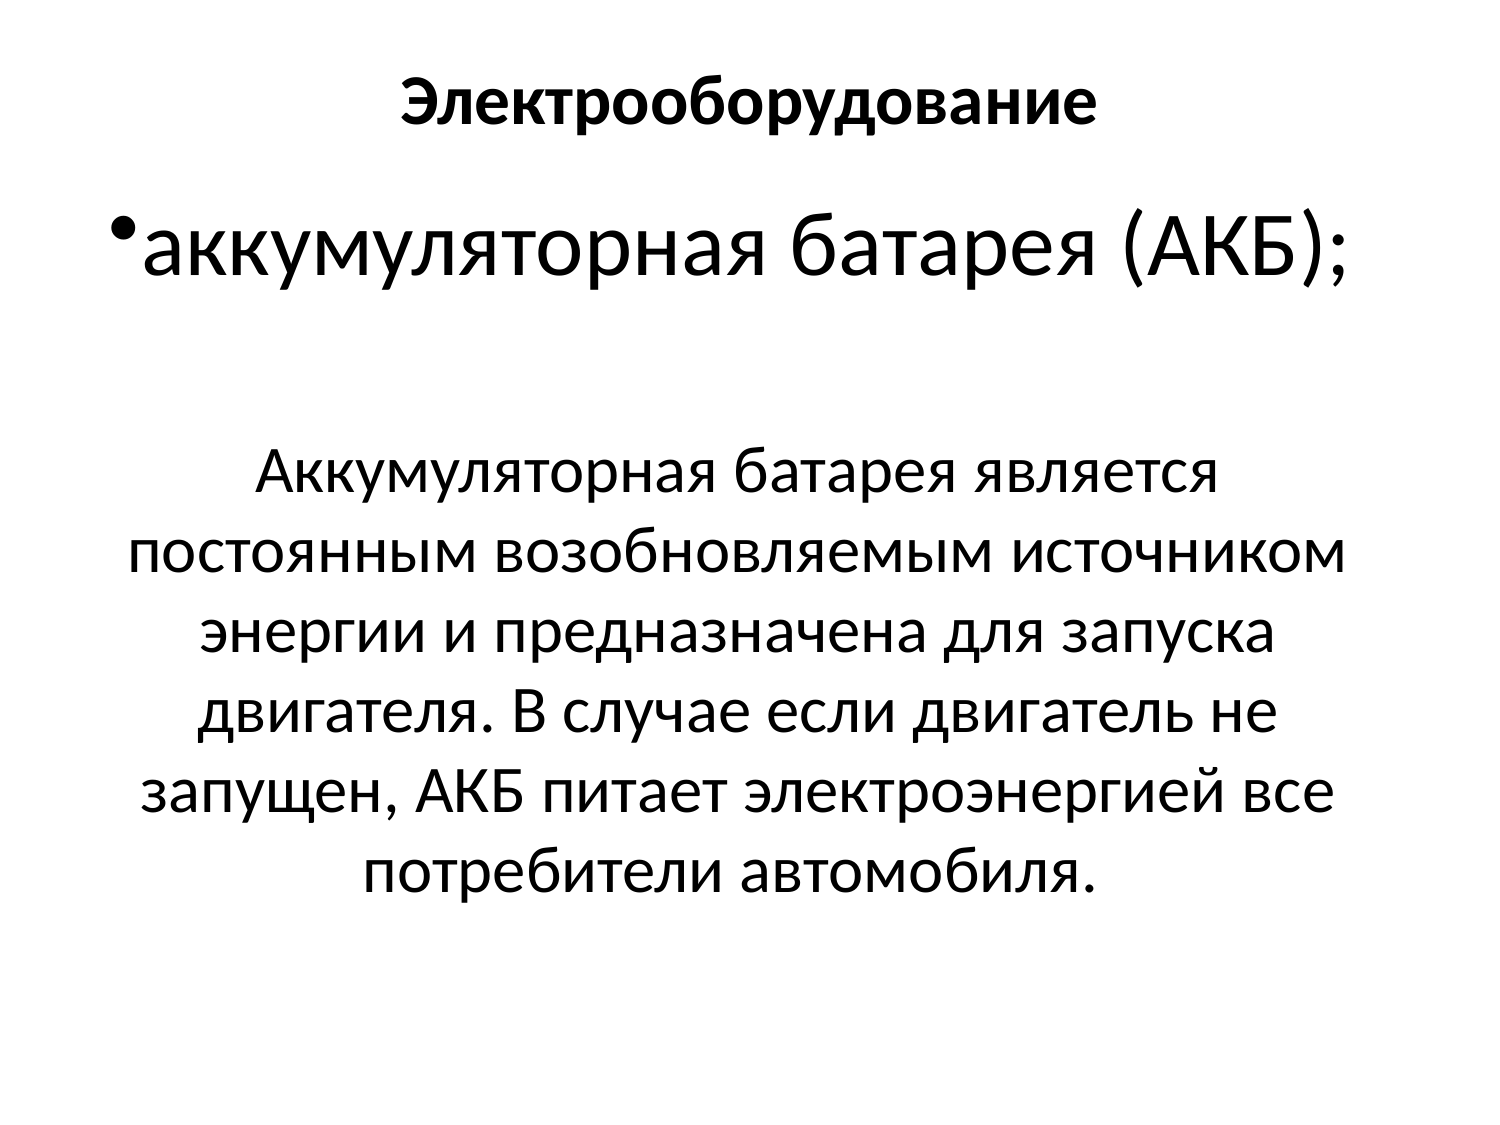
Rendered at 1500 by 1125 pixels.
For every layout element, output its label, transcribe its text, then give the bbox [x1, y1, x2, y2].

text_box аккумуляторная батарея (АКБ); [93, 176, 1383, 302]
text_box Аккумуляторная батарея является постоянным возобновляемым источником энергии и предназначена для запуска двигателя. В случае если двигатель не запущен, АКБ питает электроэнергией все потребители автомобиля. [70, 418, 1407, 913]
title Электрооборудование [75, 45, 1425, 233]
